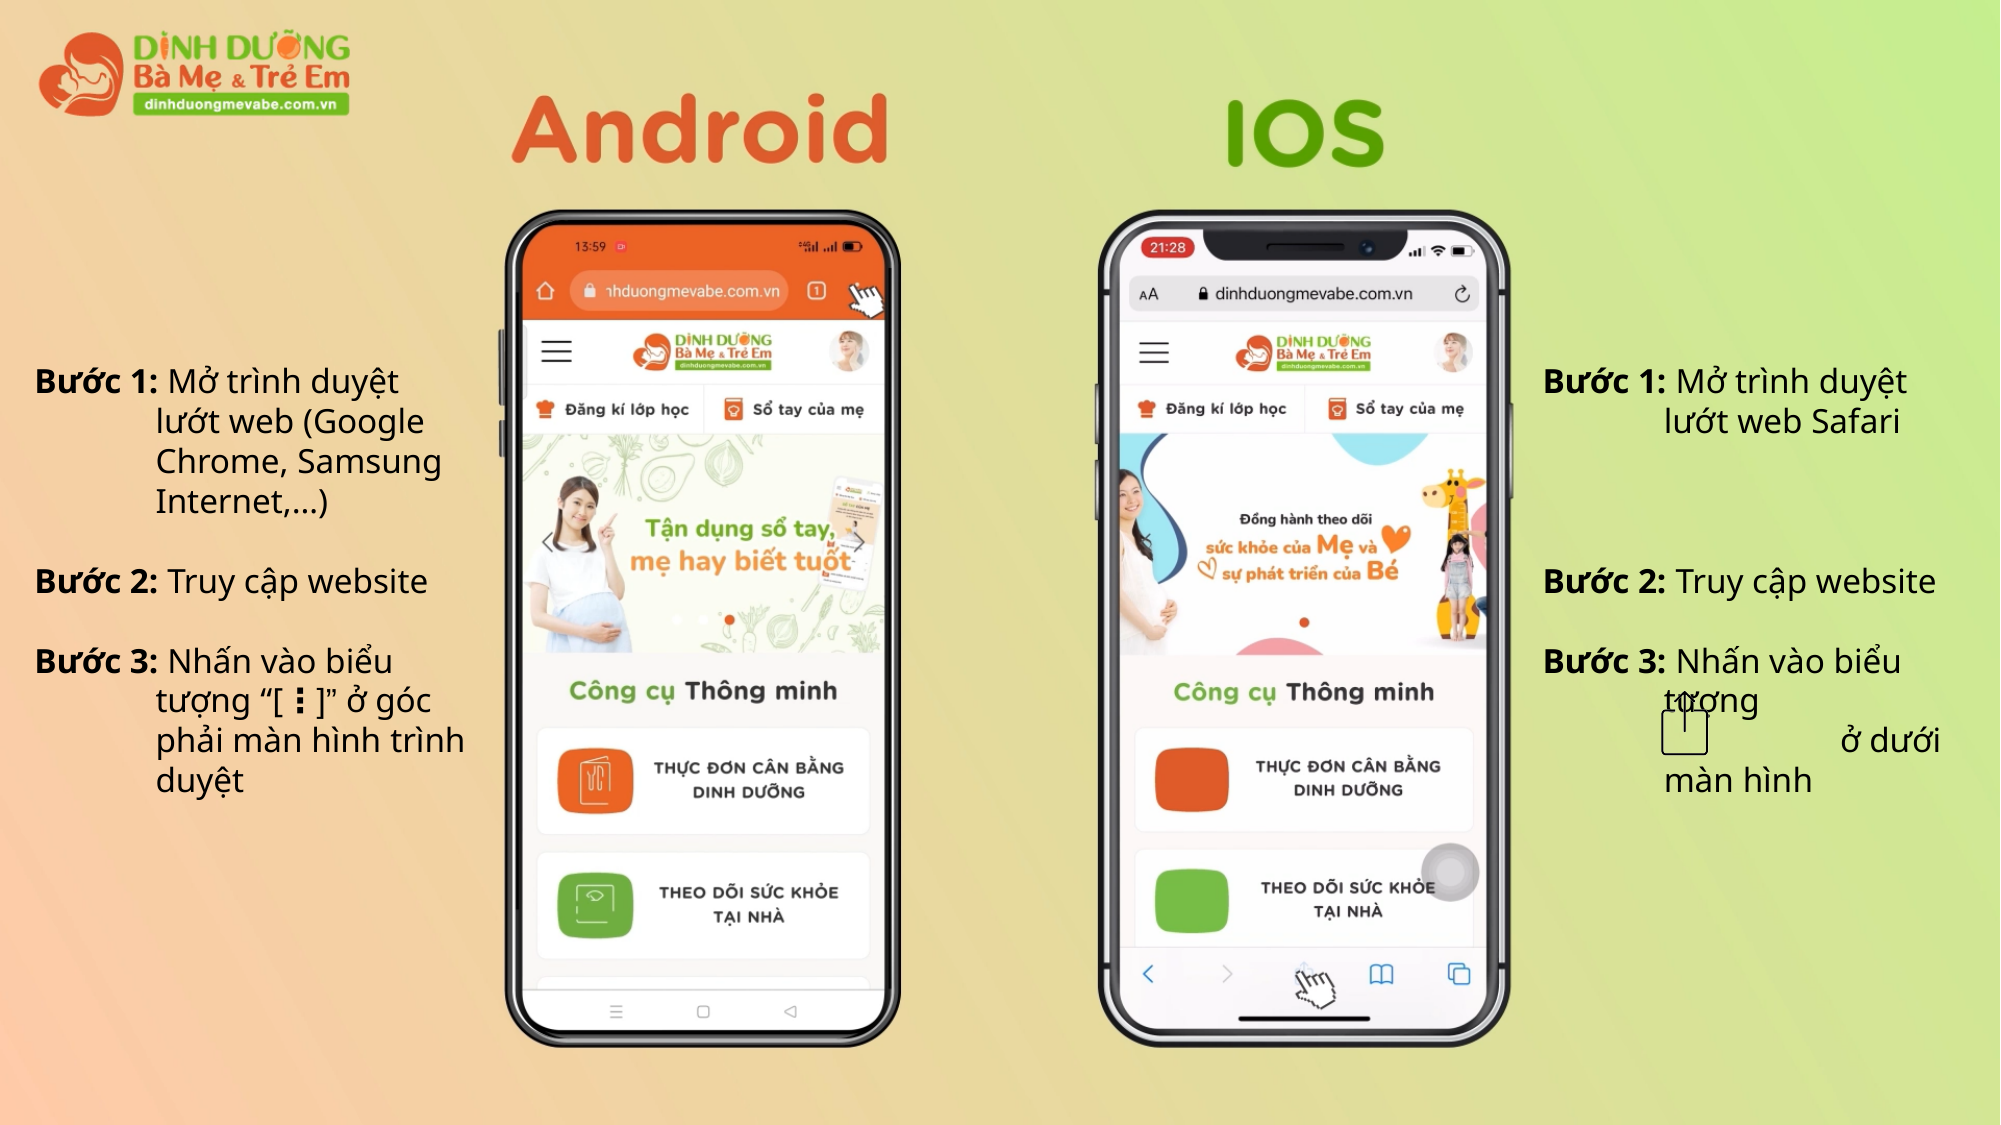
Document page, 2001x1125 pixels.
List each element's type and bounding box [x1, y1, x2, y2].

text_box [1527, 352, 1993, 772]
picture [0, 0, 2000, 1125]
